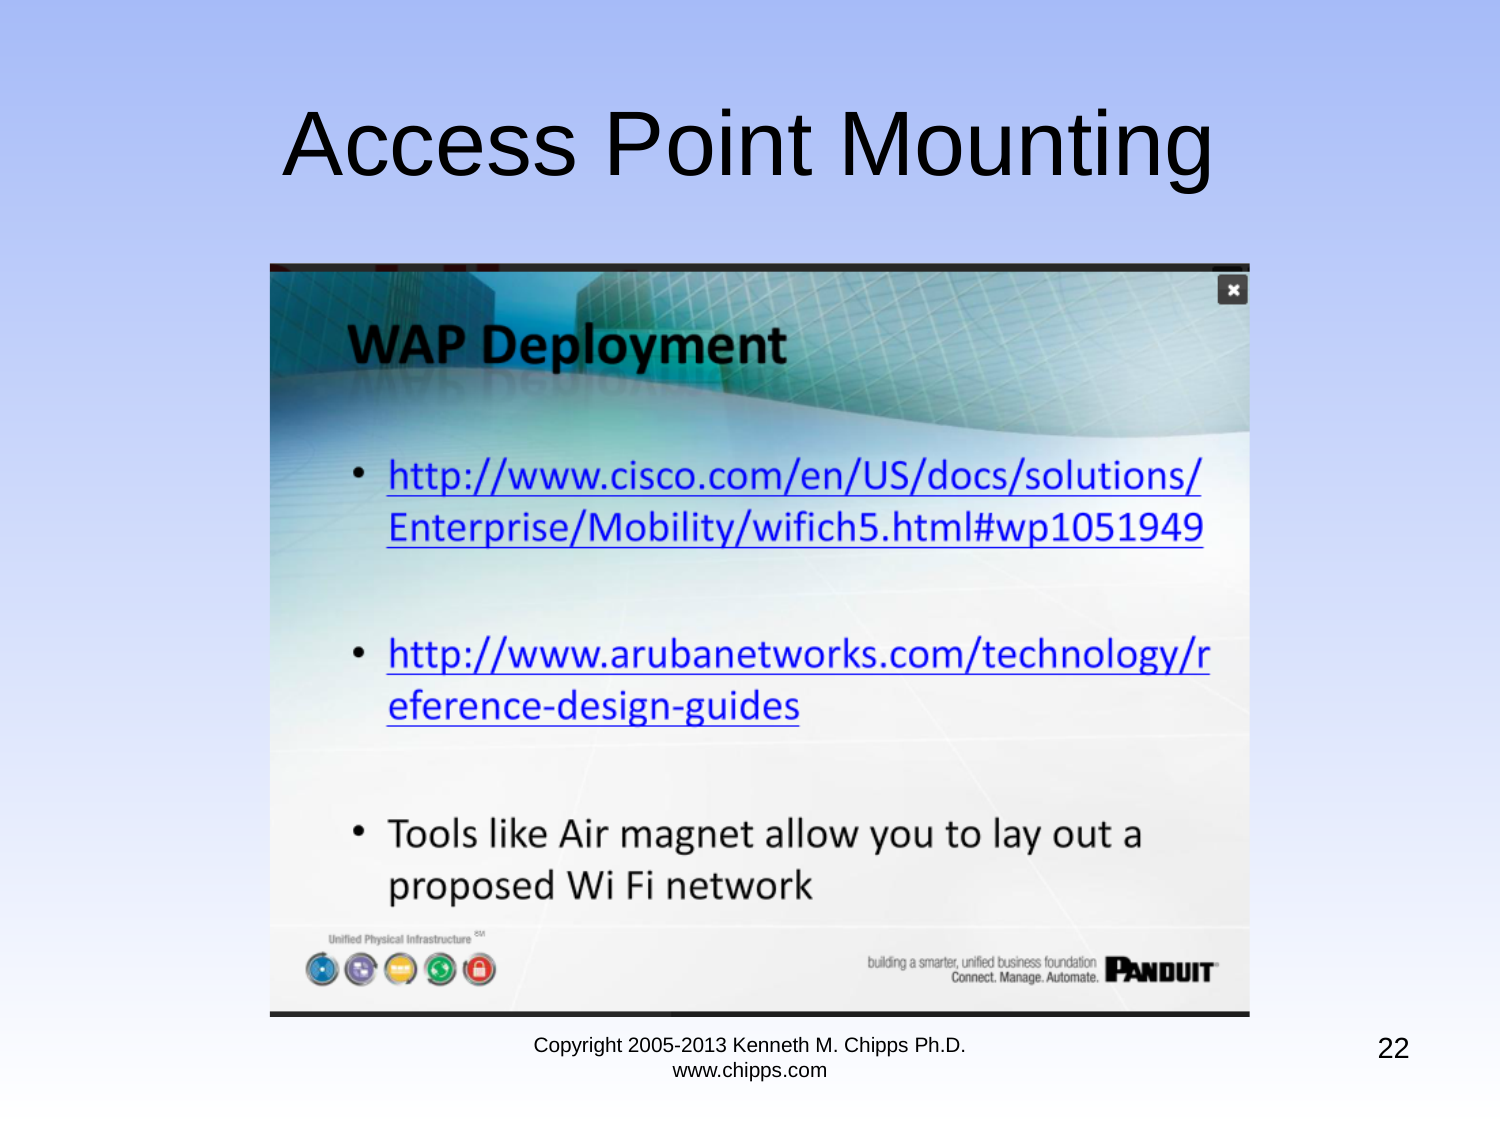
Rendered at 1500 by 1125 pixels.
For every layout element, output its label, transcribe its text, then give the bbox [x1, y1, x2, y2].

slide_number 22 [1074, 1021, 1426, 1101]
picture [269, 263, 1250, 1017]
footer Copyright 2005-2013 Kenneth M. Chipps Ph.D. www.chipps.com [449, 1026, 1051, 1103]
title Access Point Mounting [75, 45, 1425, 233]
